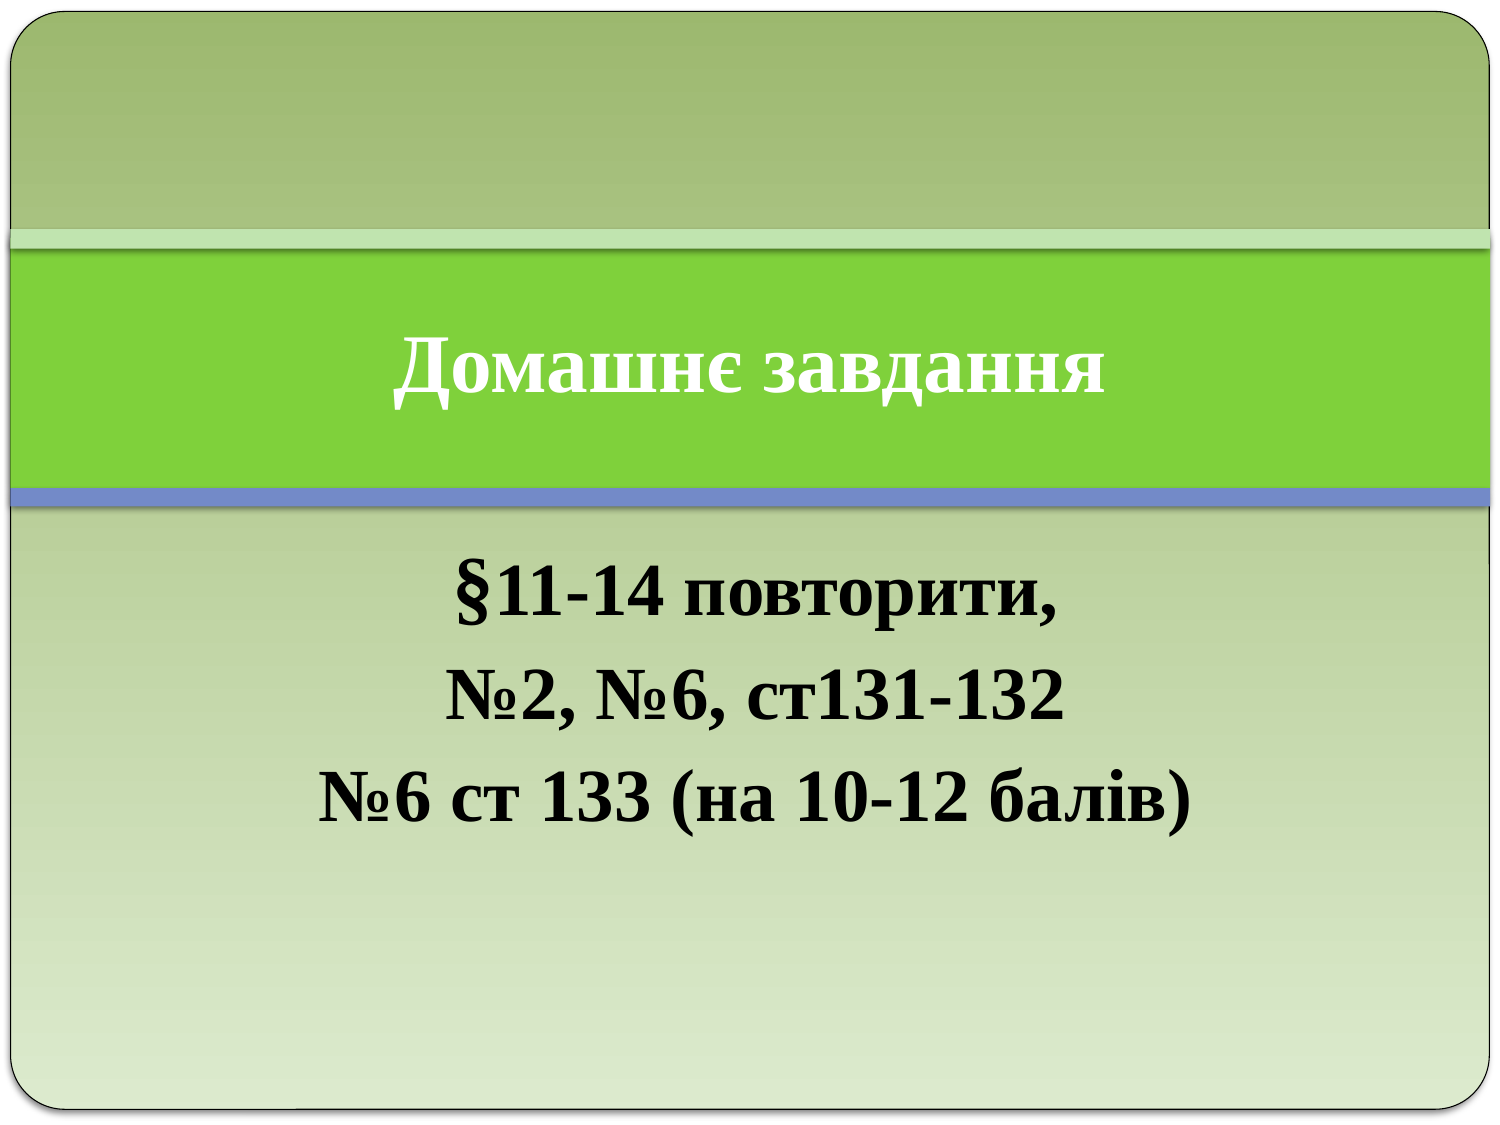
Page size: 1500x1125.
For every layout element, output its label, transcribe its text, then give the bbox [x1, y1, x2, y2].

subtitle §11-14 повторити, №2, №6, ст131-132 №6 ст 133 (на 10-12 балів) [147, 524, 1365, 847]
title Домашнє завдання [74, 246, 1426, 481]
